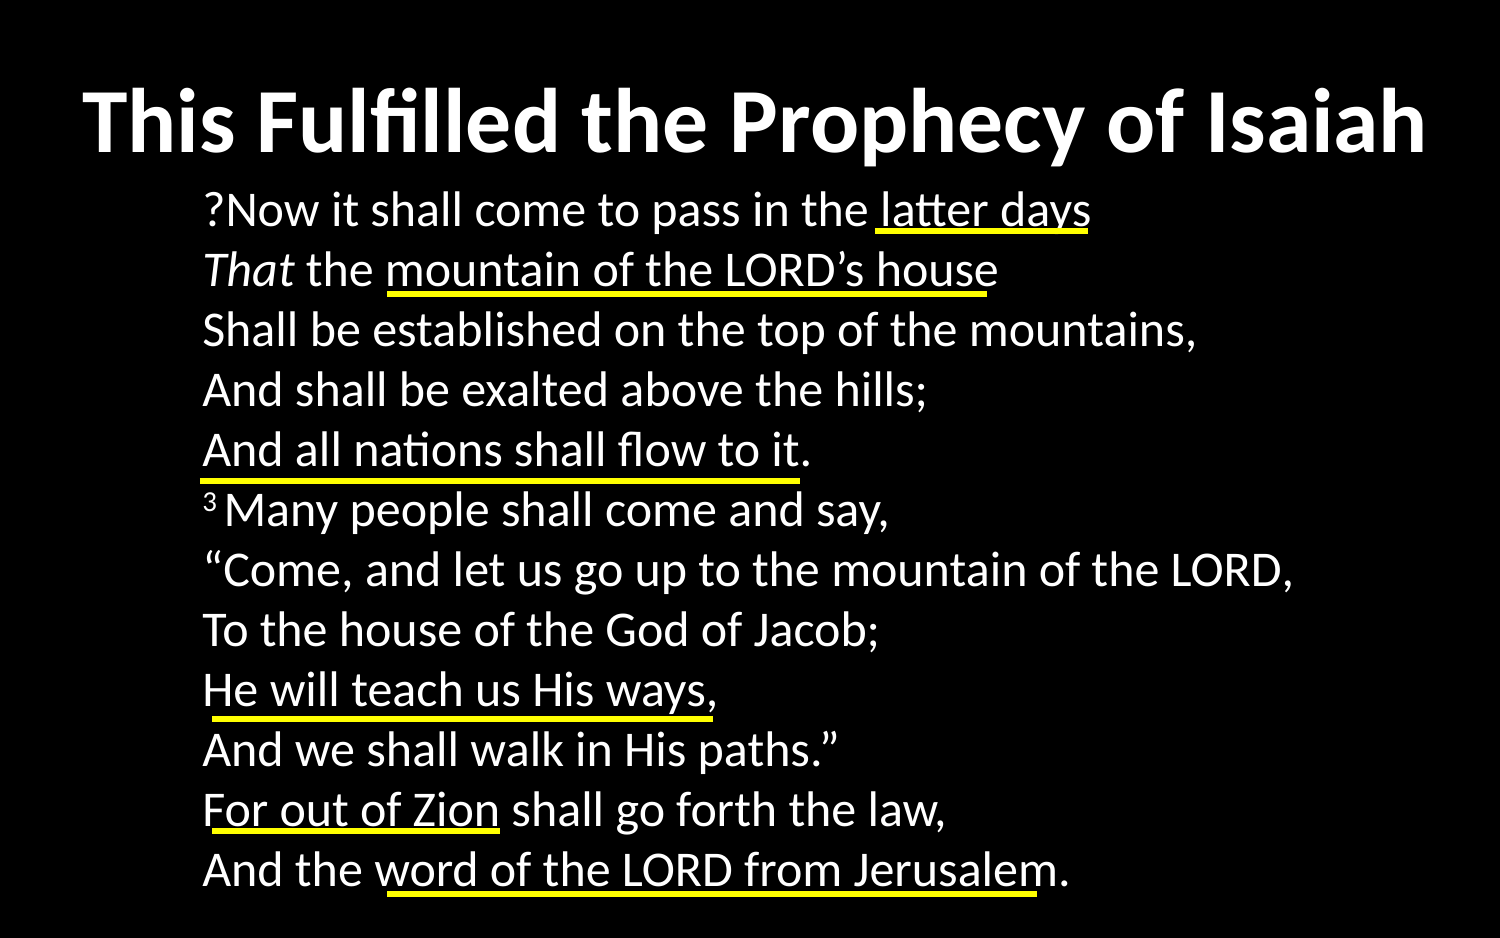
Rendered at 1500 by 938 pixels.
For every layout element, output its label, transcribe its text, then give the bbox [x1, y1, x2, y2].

text_box ?Now it shall come to pass in the latter days That the mountain of the Lord’s house Shall be established on the top of the mountains, And shall be exalted above the hills; And all nations shall flow to it. 3 Many people shall come and say, “Come, and let us go up to the mountain of the Lord, To the house of the God of Jacob; He will teach us His ways, And we shall walk in His paths.” For out of Zion shall go forth the law, And the word of the Lord from Jerusalem. [187, 168, 1313, 904]
title This Fulfilled the Prophecy of Isaiah [50, 37, 1463, 194]
